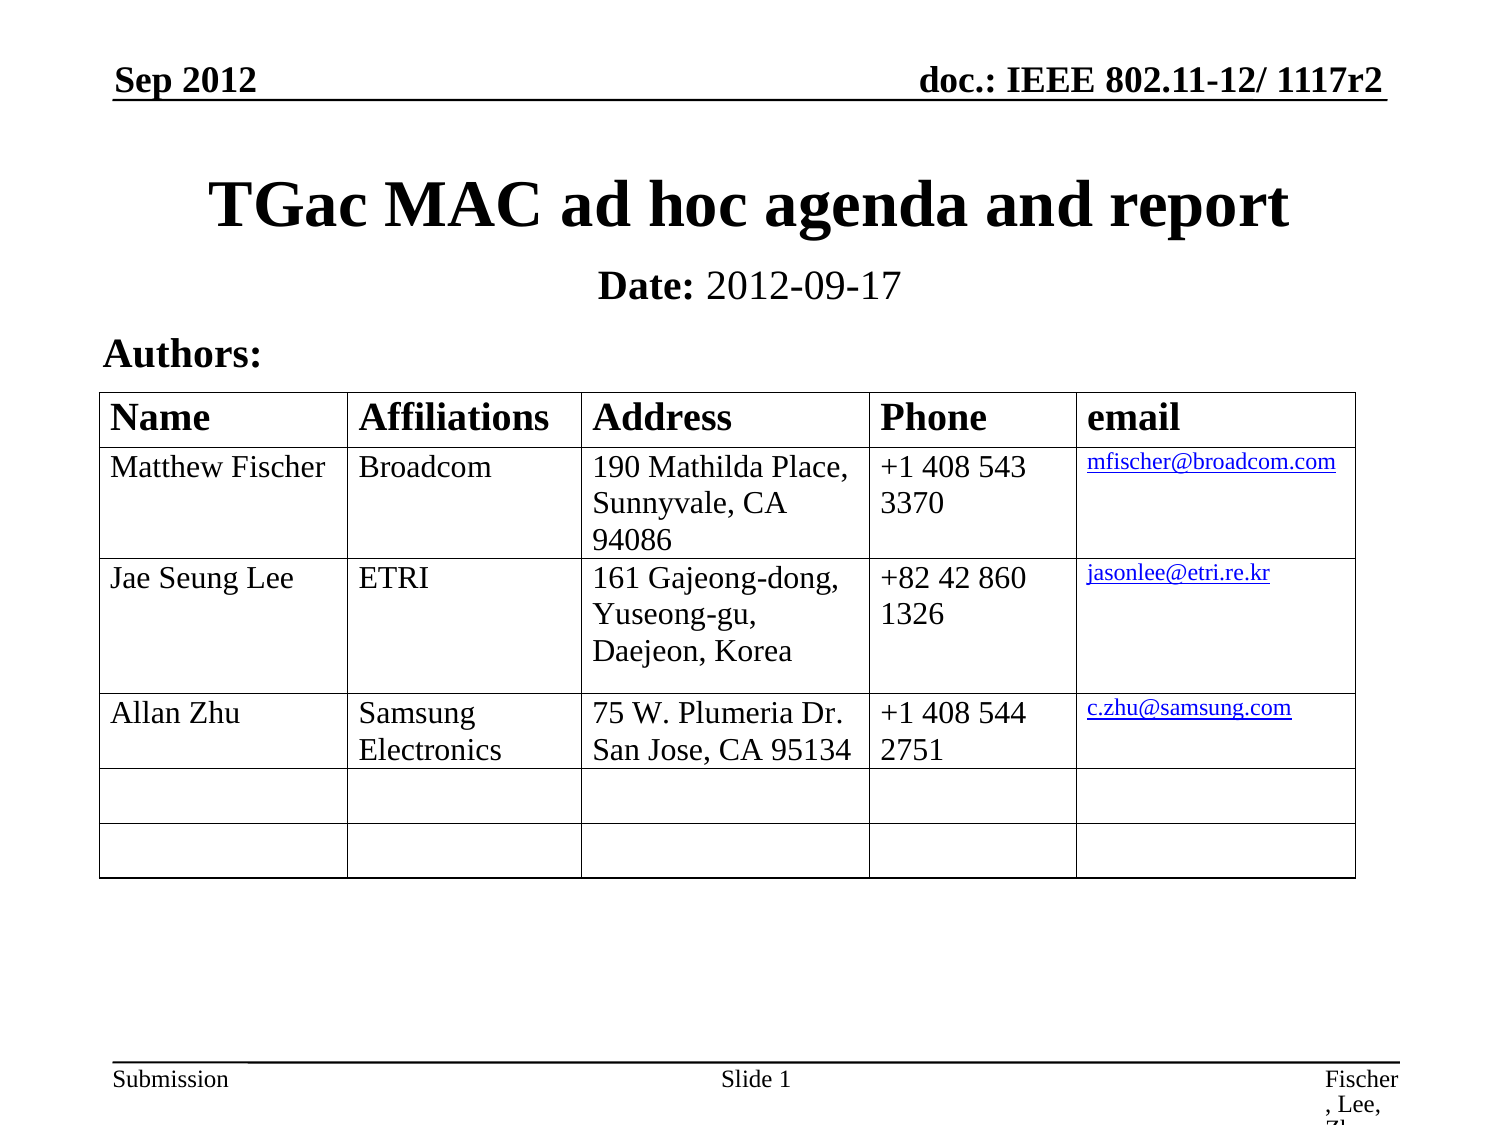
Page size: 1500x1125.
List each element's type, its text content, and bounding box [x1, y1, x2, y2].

footer Fischer, Lee, Zhu [1324, 1061, 1402, 1093]
list Date: 2012-09-17 [112, 249, 1388, 313]
slide_number Slide 1 [712, 1061, 800, 1093]
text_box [84, 391, 1376, 926]
title TGac MAC ad hoc agenda and report [112, 112, 1388, 249]
text_box Authors: [87, 318, 325, 381]
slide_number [114, 54, 313, 101]
